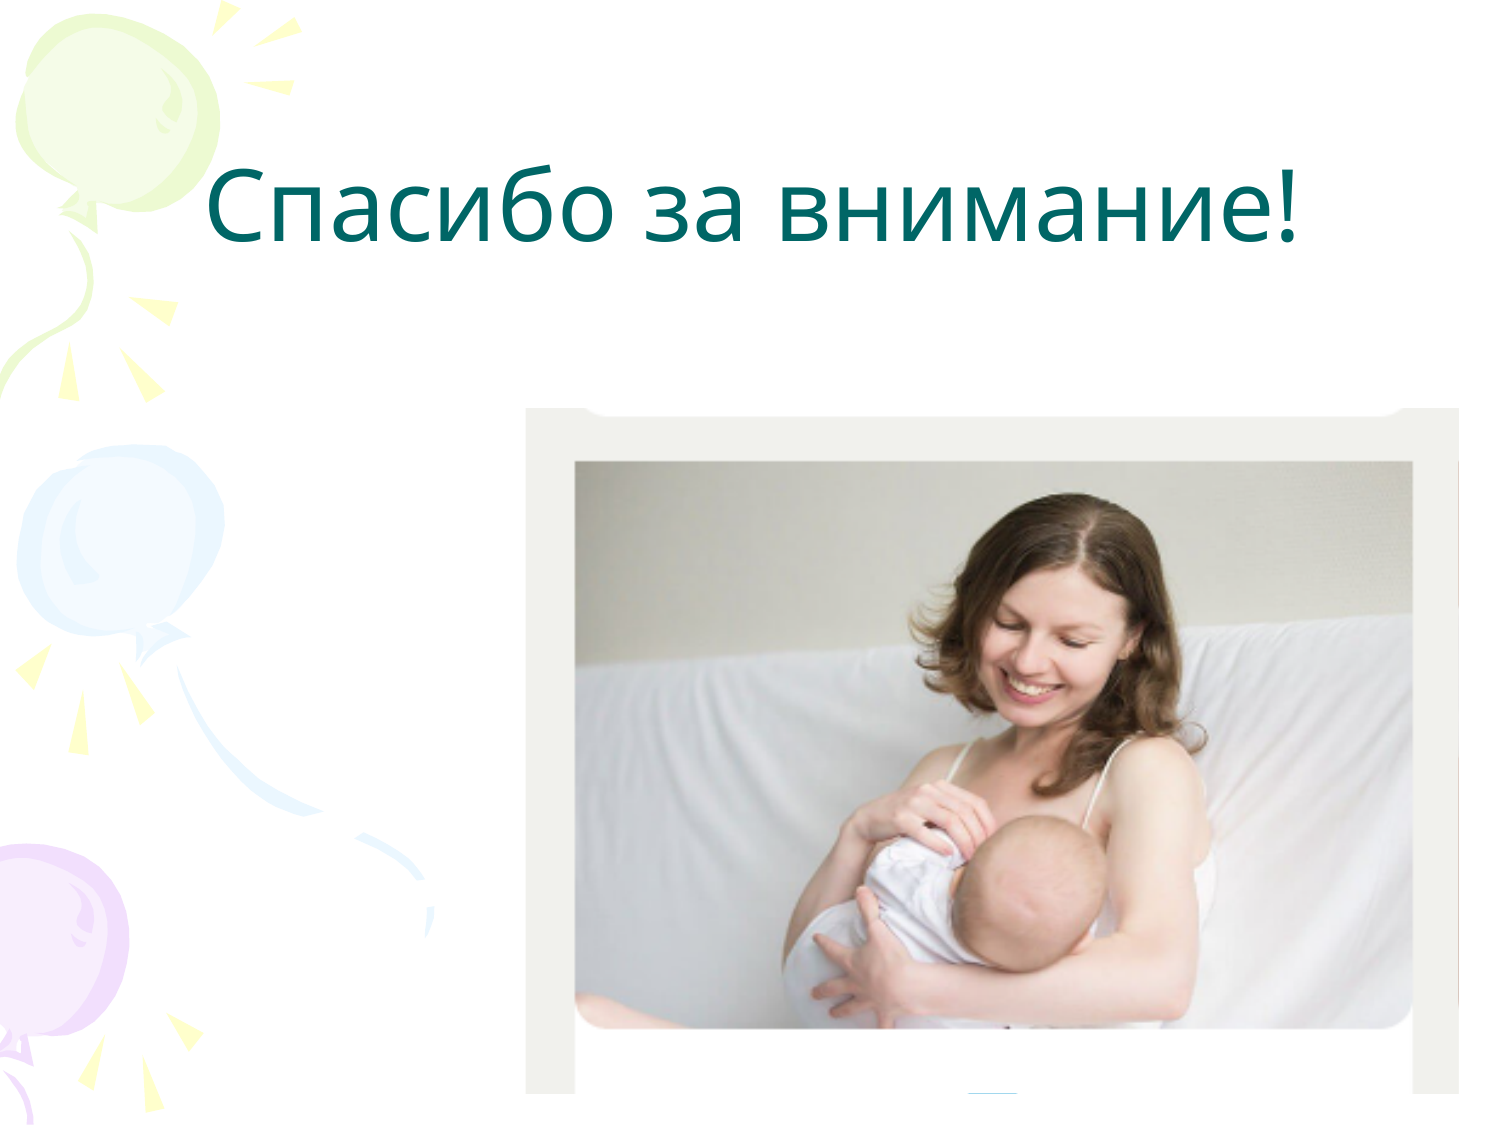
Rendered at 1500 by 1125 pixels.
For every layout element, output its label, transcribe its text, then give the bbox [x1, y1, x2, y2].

title Спасибо за внимание! [76, 54, 1430, 271]
picture [525, 408, 1459, 1094]
